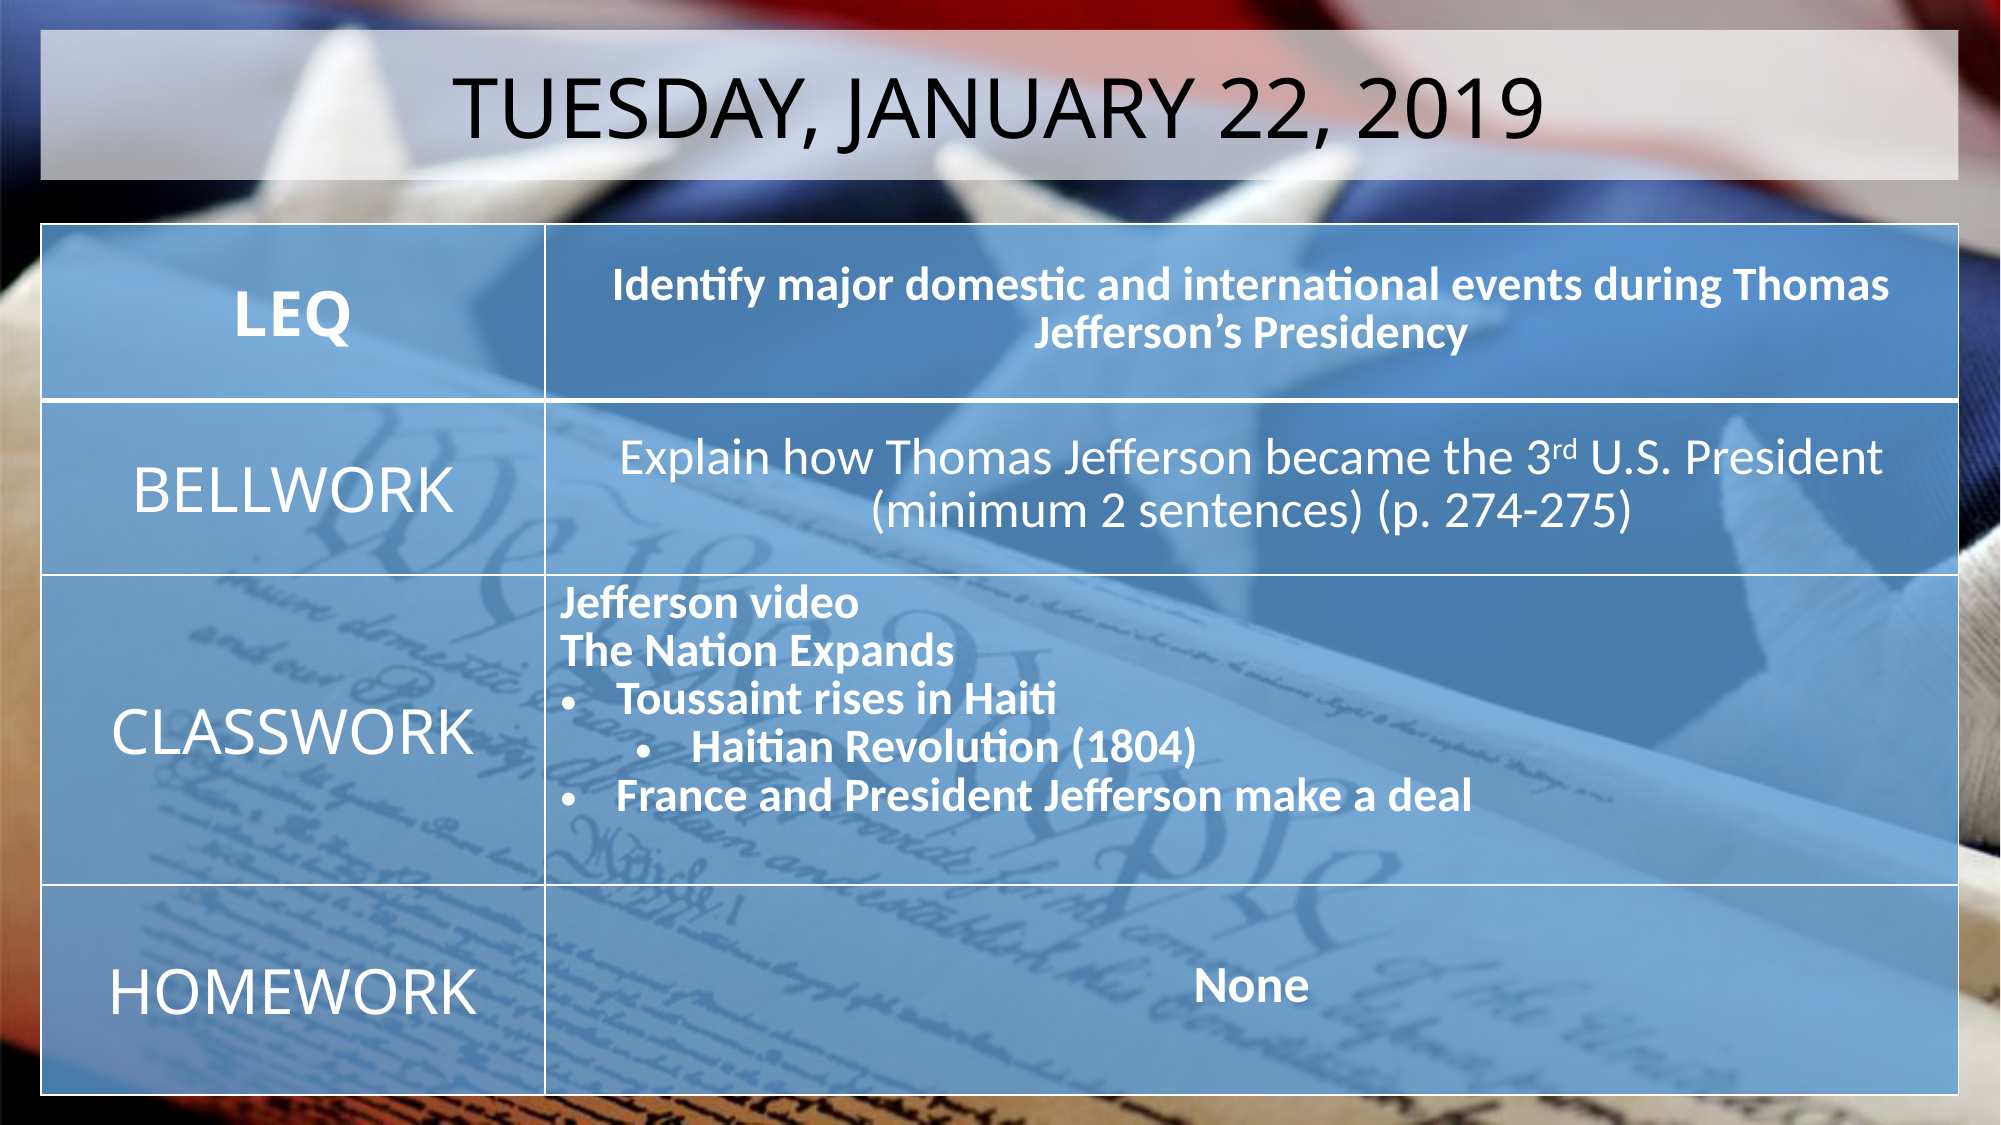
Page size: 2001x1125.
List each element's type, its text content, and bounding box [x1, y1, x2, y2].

table_cell Jefferson video The Nation Expands Toussaint rises in Haiti Haitian Revolution (1804) France and President Jefferson make a deal [546, 576, 1958, 884]
text_box TUESDAY, JANUARY 22, 2019 [40, 29, 1959, 181]
table_cell CLASSWORK [42, 576, 544, 884]
table_cell HOMEWORK [42, 886, 544, 1094]
table_header Identify major domestic and international events during Thomas Jefferson’s Presidency [546, 225, 1958, 398]
table_cell Explain how Thomas Jefferson became the 3rd U.S. President (minimum 2 sentences) (p. 274-275) [546, 403, 1958, 574]
picture [0, 0, 2001, 1125]
table_cell None [546, 886, 1958, 1094]
table_header LEQ [42, 225, 544, 398]
table_cell BELLWORK [42, 403, 544, 574]
